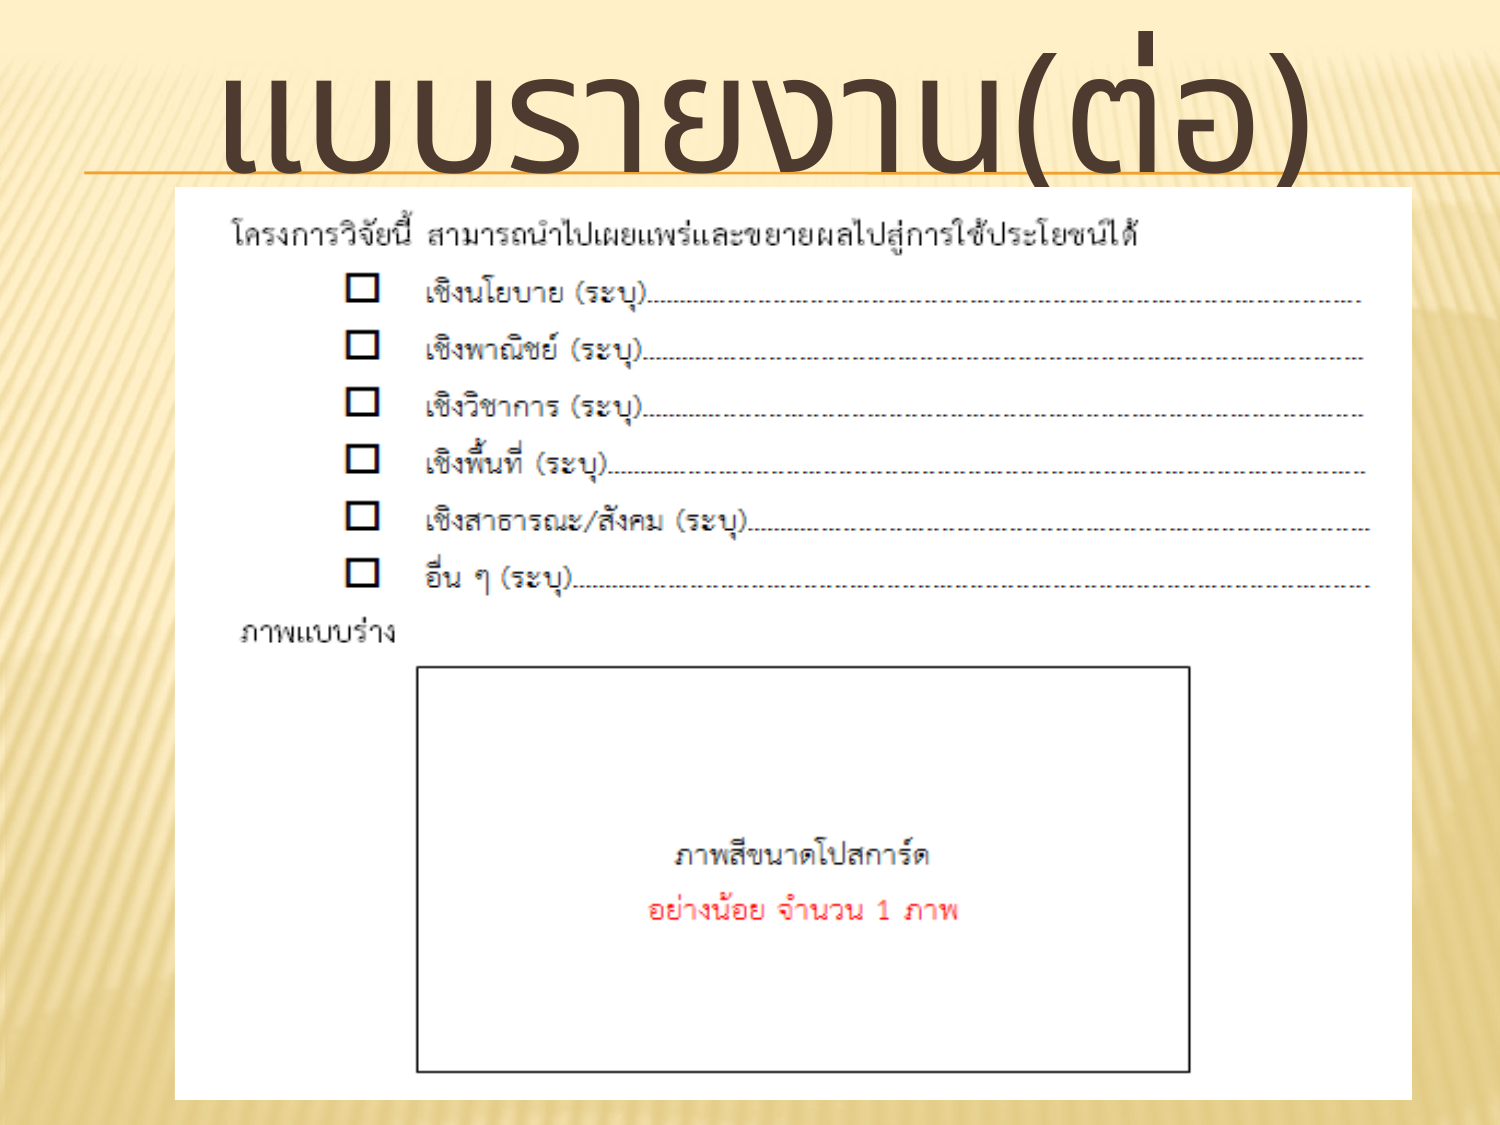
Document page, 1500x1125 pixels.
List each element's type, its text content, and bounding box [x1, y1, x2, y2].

title แบบรายงาน(ต่อ) [50, 37, 1475, 175]
picture [174, 187, 1413, 1101]
